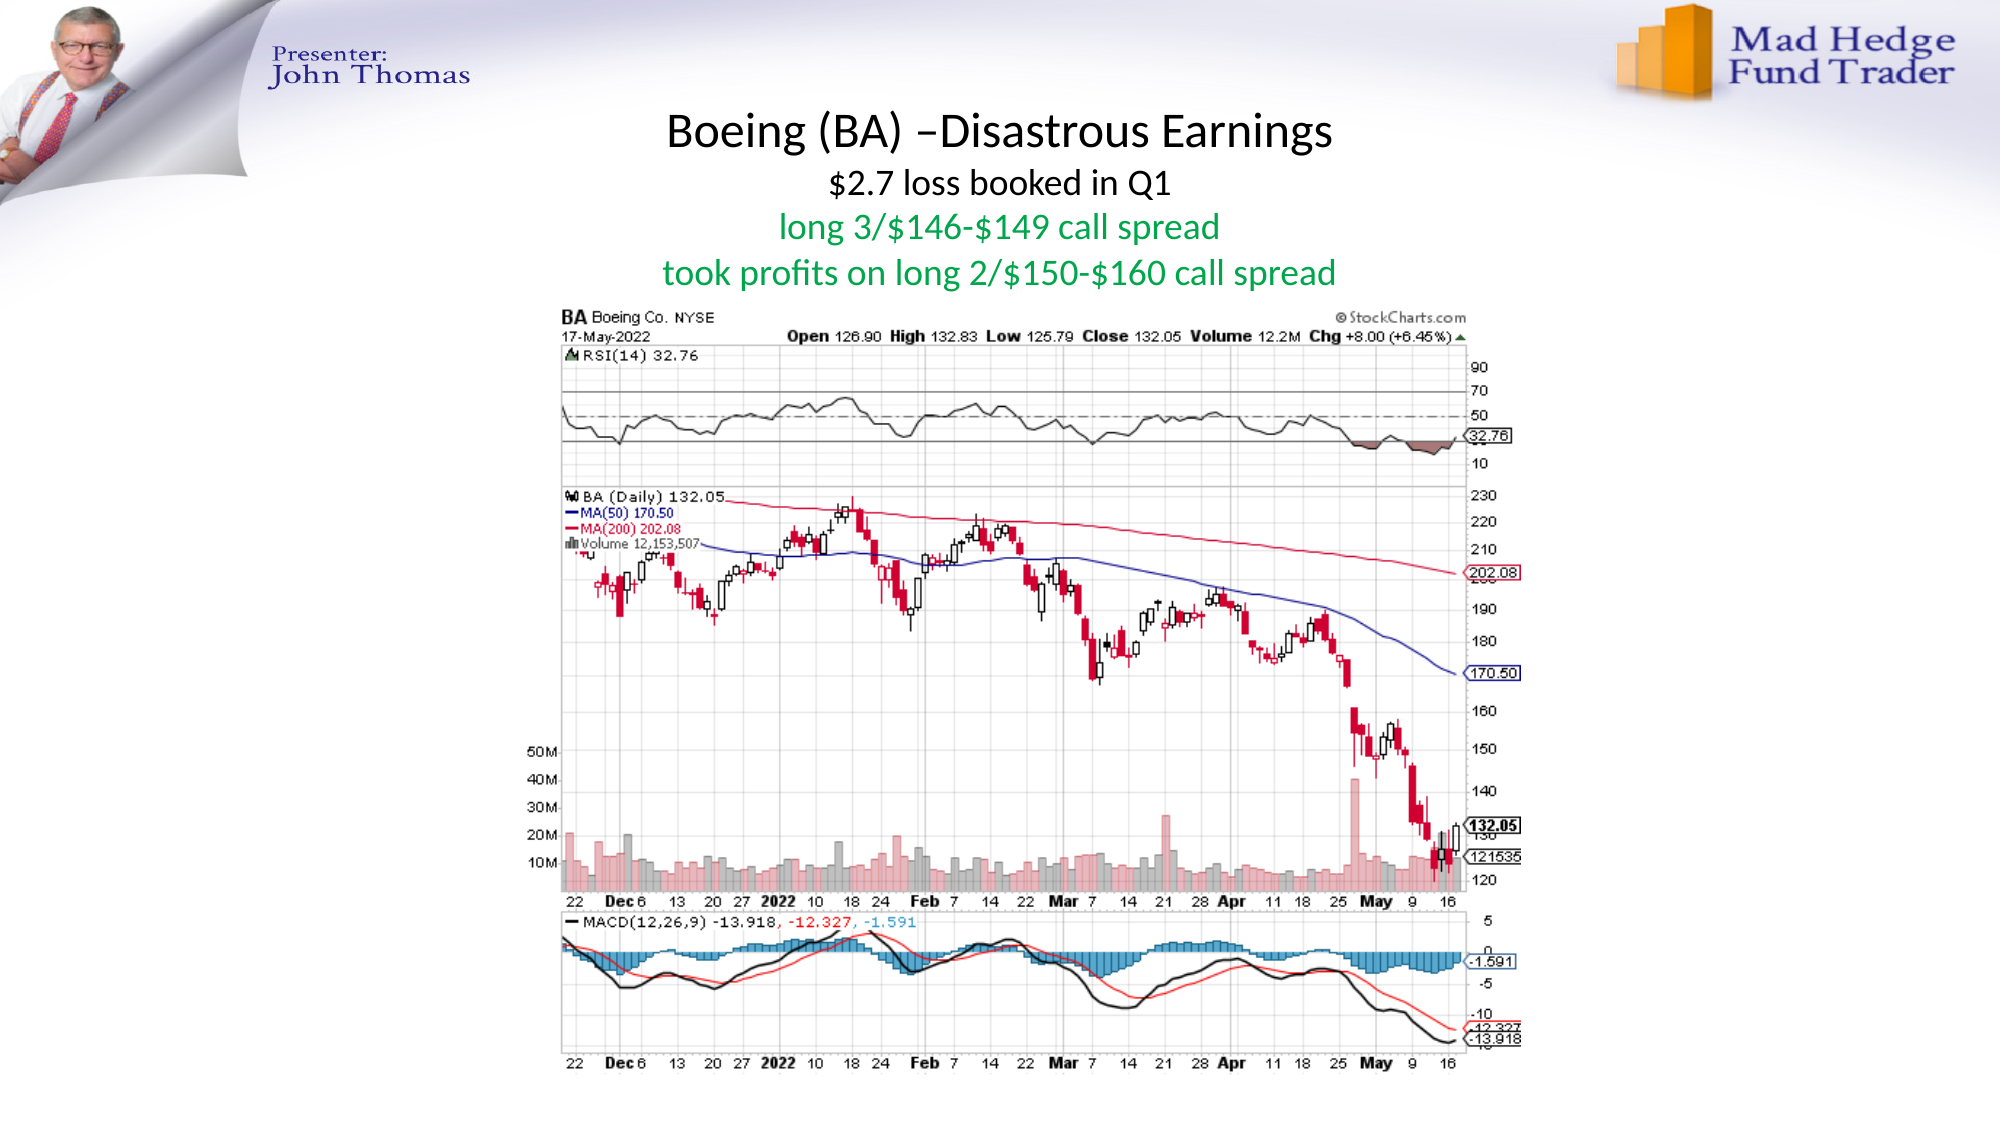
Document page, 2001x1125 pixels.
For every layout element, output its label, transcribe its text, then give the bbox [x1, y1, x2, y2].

picture [503, 304, 1522, 1077]
picture [0, 0, 2000, 339]
title Boeing (BA) –Disastrous Earnings $2.7 loss booked in Q1 long 3/$146-$149 call spread took profits on long 2/$150-$160 call spread [324, 87, 1675, 363]
